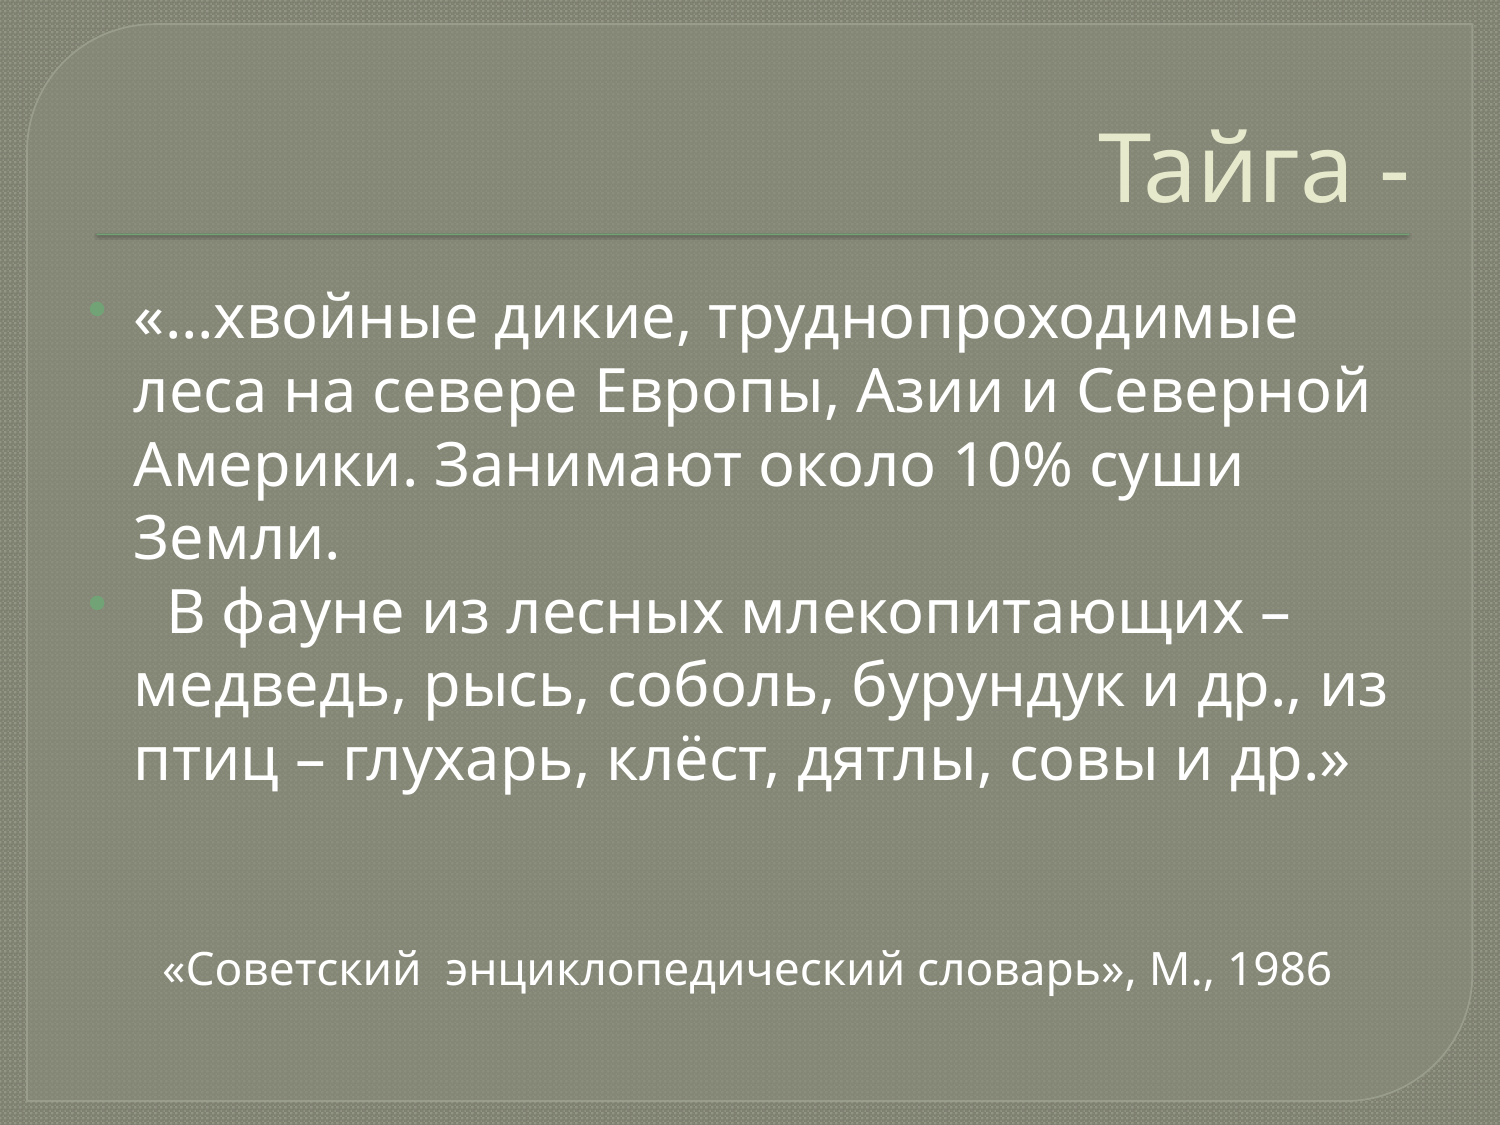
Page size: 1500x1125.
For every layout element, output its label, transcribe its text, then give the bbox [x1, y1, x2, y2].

title Тайга - [75, 41, 1425, 230]
list «…хвойные дикие, труднопроходимые леса на севере Европы, Азии и Северной Америки. Занимают около 10% суши Земли. В фауне из лесных млекопитающих – медведь, рысь, соболь, бурундук и др., из птиц – глухарь, клёст, дятлы, совы и др.» «Советский энциклопедический словарь», М., 1986 [74, 269, 1426, 1013]
